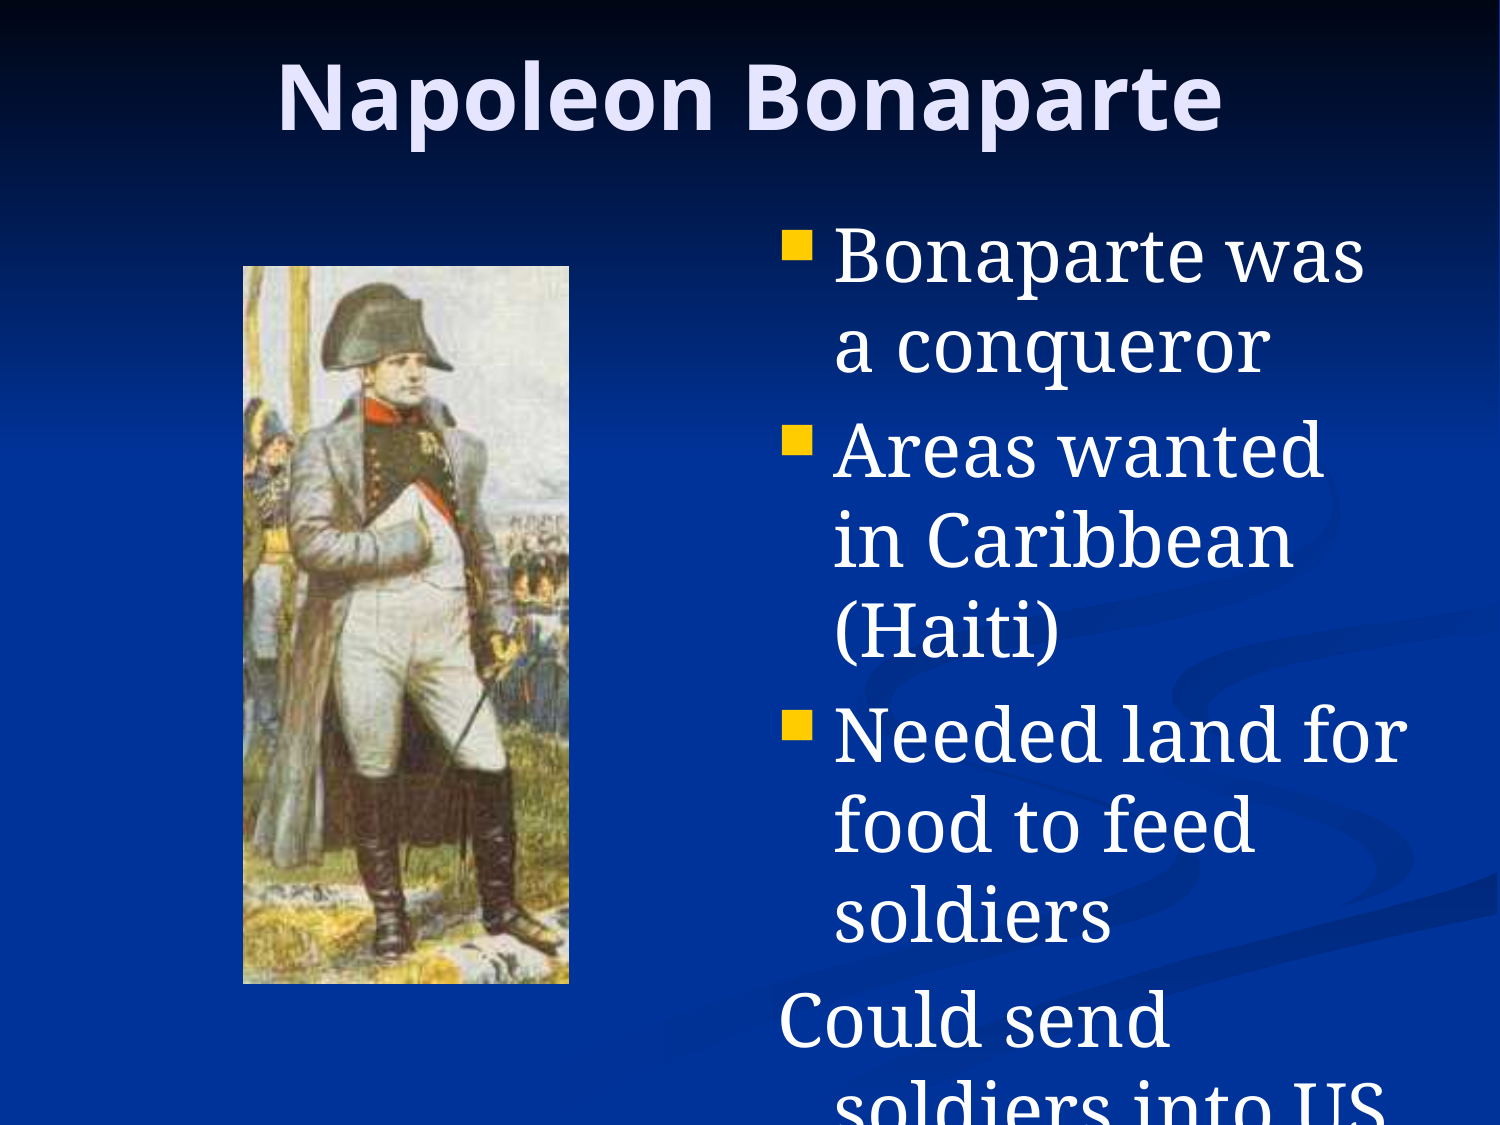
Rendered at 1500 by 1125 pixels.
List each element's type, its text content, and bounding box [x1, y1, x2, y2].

list Bonaparte was a conqueror Areas wanted in Caribbean (Haiti) Needed land for food to feed soldiers Could send soldiers into US [762, 200, 1425, 1088]
title Napoleon Bonaparte [75, 0, 1425, 188]
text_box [243, 266, 569, 984]
